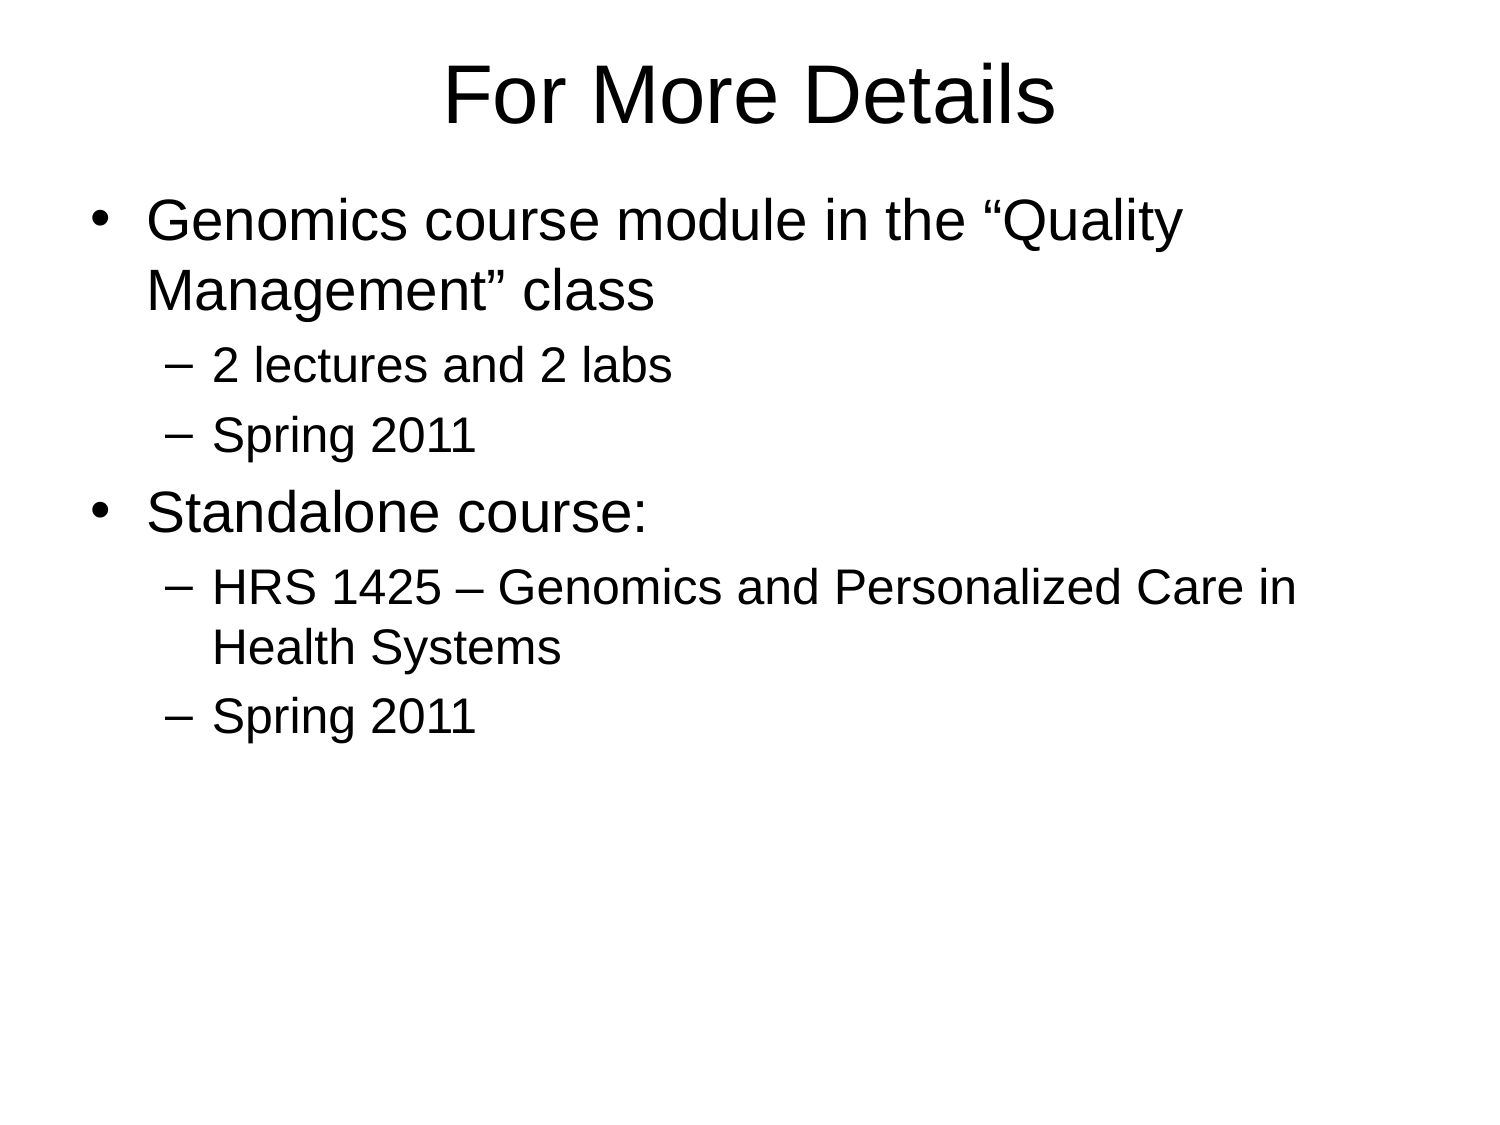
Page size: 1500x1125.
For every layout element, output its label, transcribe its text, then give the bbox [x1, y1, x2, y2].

list Genomics course module in the “Quality Management” class 2 lectures and 2 labs Spring 2011 Standalone course: HRS 1425 – Genomics and Personalized Care in Health Systems Spring 2011 [75, 174, 1425, 1075]
title For More Details [75, 24, 1425, 155]
